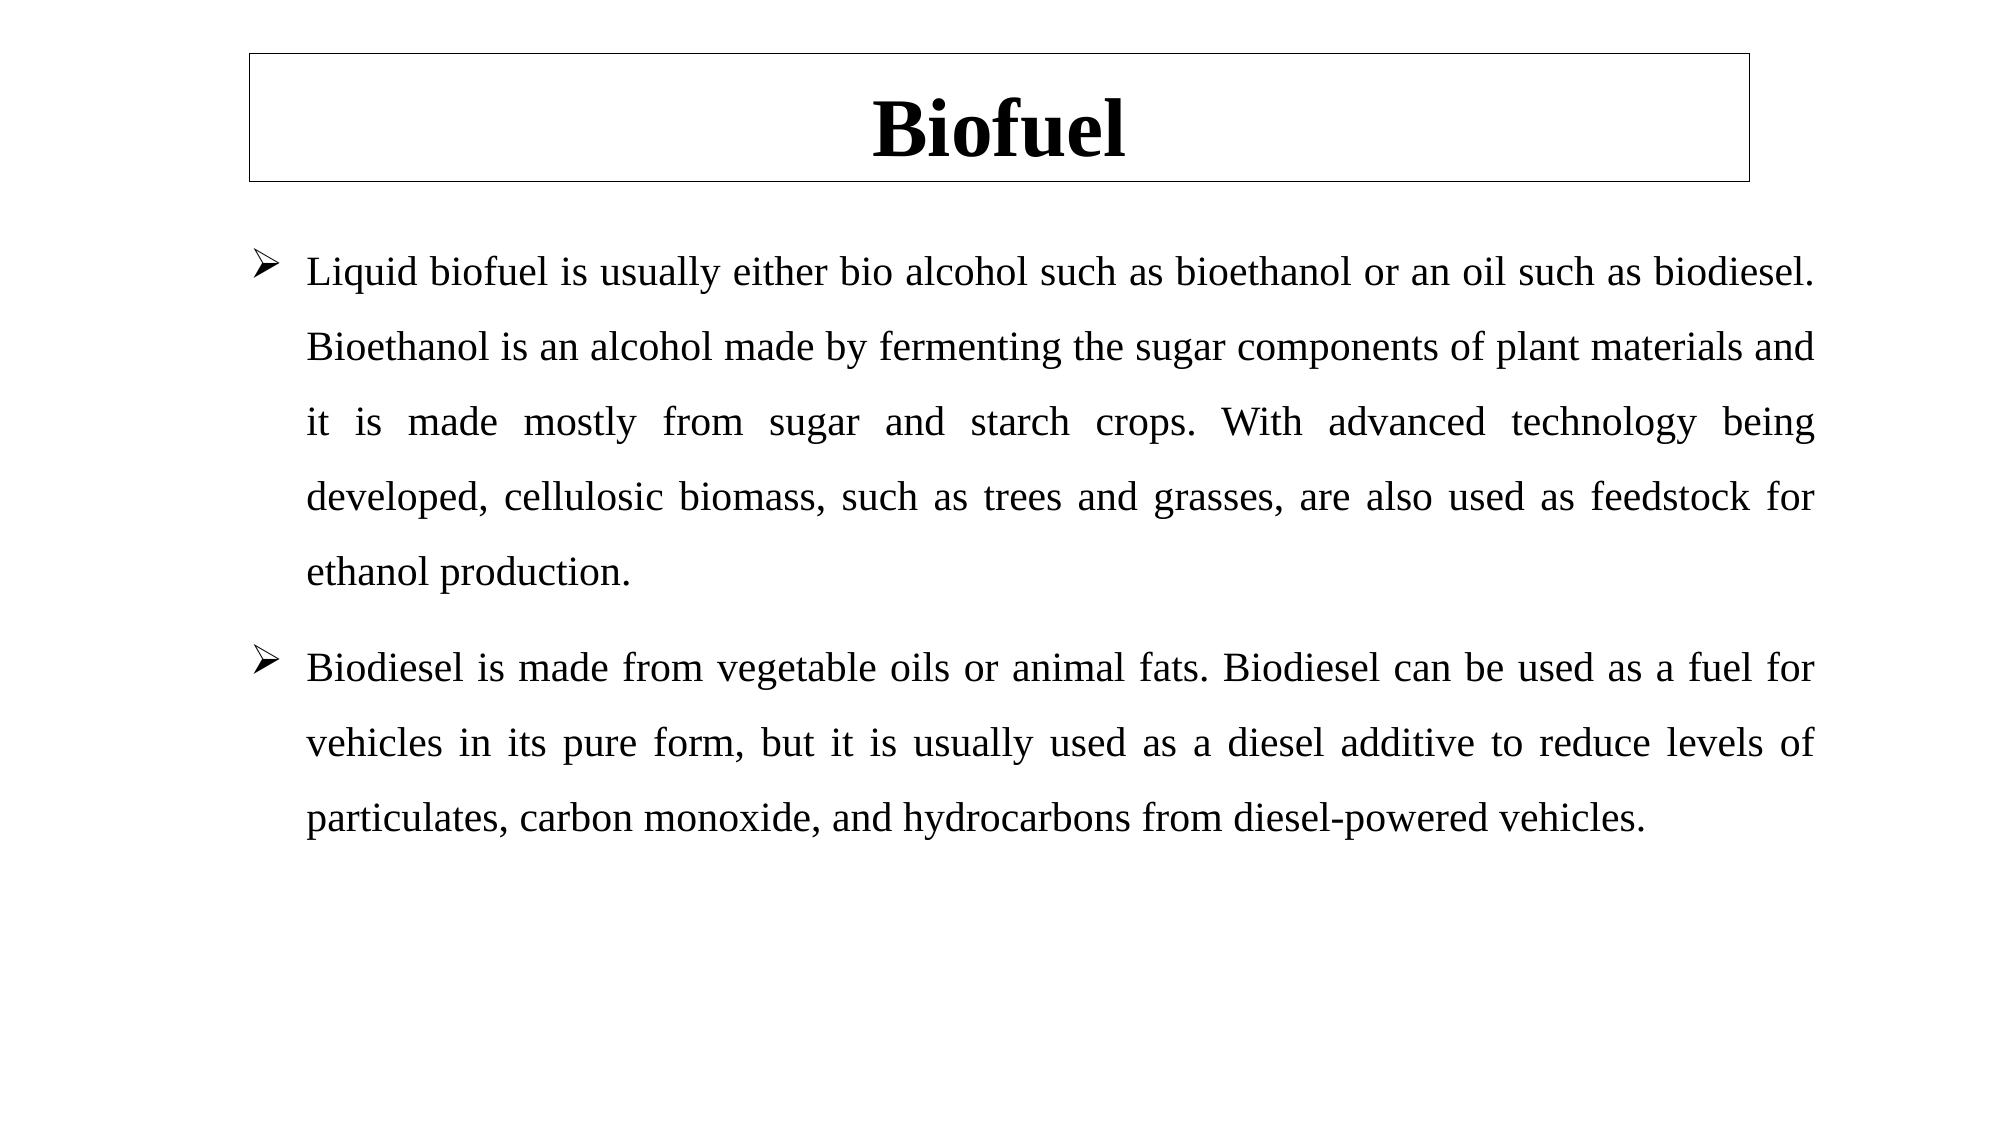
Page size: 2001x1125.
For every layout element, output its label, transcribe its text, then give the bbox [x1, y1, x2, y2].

subtitle Liquid biofuel is usually either bio alcohol such as bioethanol or an oil such as biodiesel. Bioethanol is an alcohol made by fermenting the sugar components of plant materials and it is made mostly from sugar and starch crops. With advanced technology being developed, cellulosic biomass, such as trees and grasses, are also used as feedstock for ethanol production. Biodiesel is made from vegetable oils or animal fats. Biodiesel can be used as a fuel for vehicles in its pure form, but it is usually used as a diesel additive to reduce levels of particulates, carbon monoxide, and hydrocarbons from diesel-powered vehicles. [235, 211, 1832, 1125]
title Biofuel [249, 53, 1750, 182]
